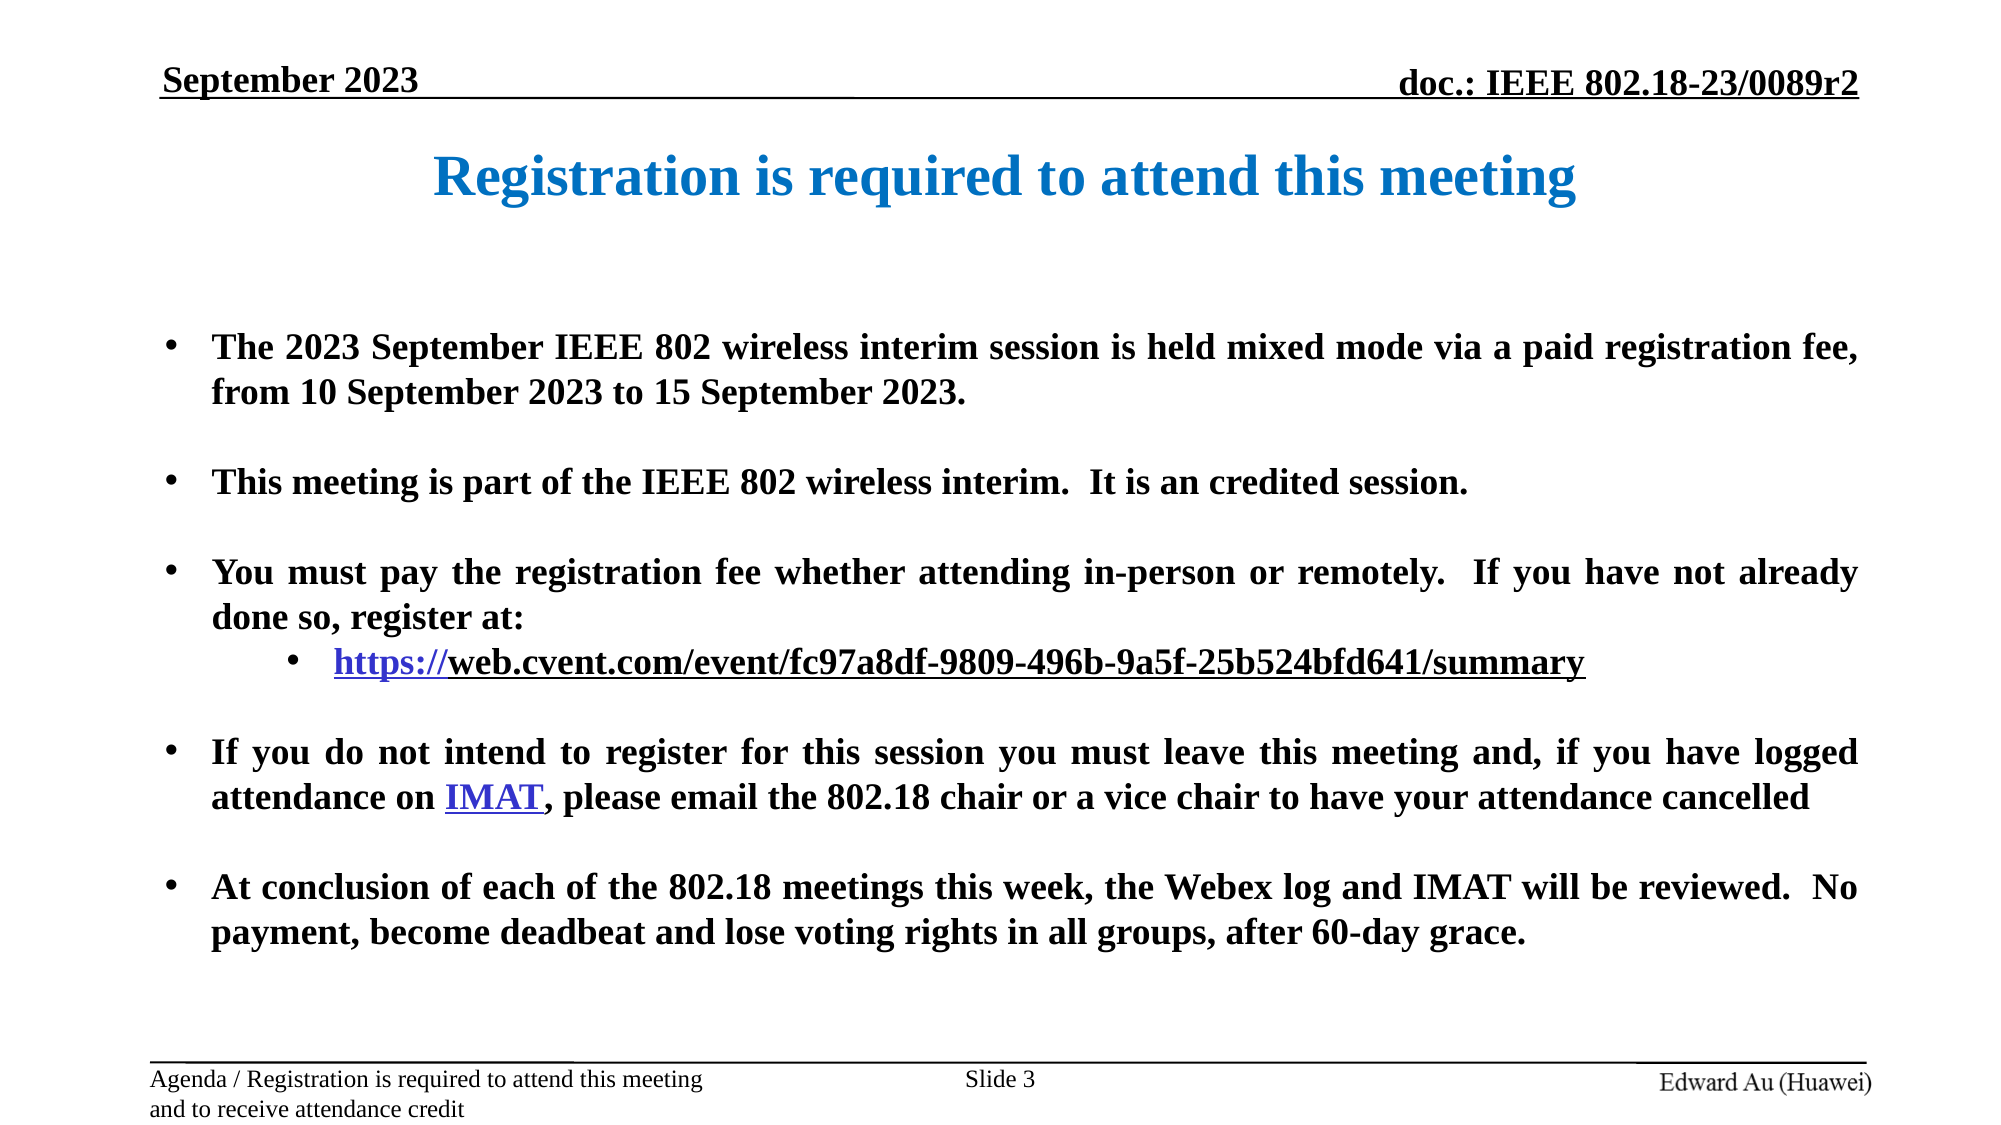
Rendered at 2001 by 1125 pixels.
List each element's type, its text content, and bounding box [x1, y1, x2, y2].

picture [1174, 1058, 1887, 1113]
title Registration is required to attend this meeting [162, 99, 1864, 246]
slide_number Slide 3 [925, 1061, 1076, 1123]
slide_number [161, 54, 526, 101]
text_box The 2023 September IEEE 802 wireless interim session is held mixed mode via a paid registration fee, from 10 September 2023 to 15 September 2023. This meeting is part of the IEEE 802 wireless interim. It is an credited session. You must pay the registration fee whether attending in-person or remotely. If you have not already done so, register at: https://web.cvent.com/event/fc97a8df-9809-496b-9a5f-25b524bfd641/summary If you do not intend to register for this session you must leave this meeting and, if you have logged attendance on IMAT, please email the 802.18 chair or a vice chair to have your attendance cancelled At conclusion of each of the 802.18 meetings this week, the Webex log and IMAT will be reviewed. No payment, become deadbeat and lose voting rights in all groups, after 60-day grace. [149, 275, 1875, 1040]
